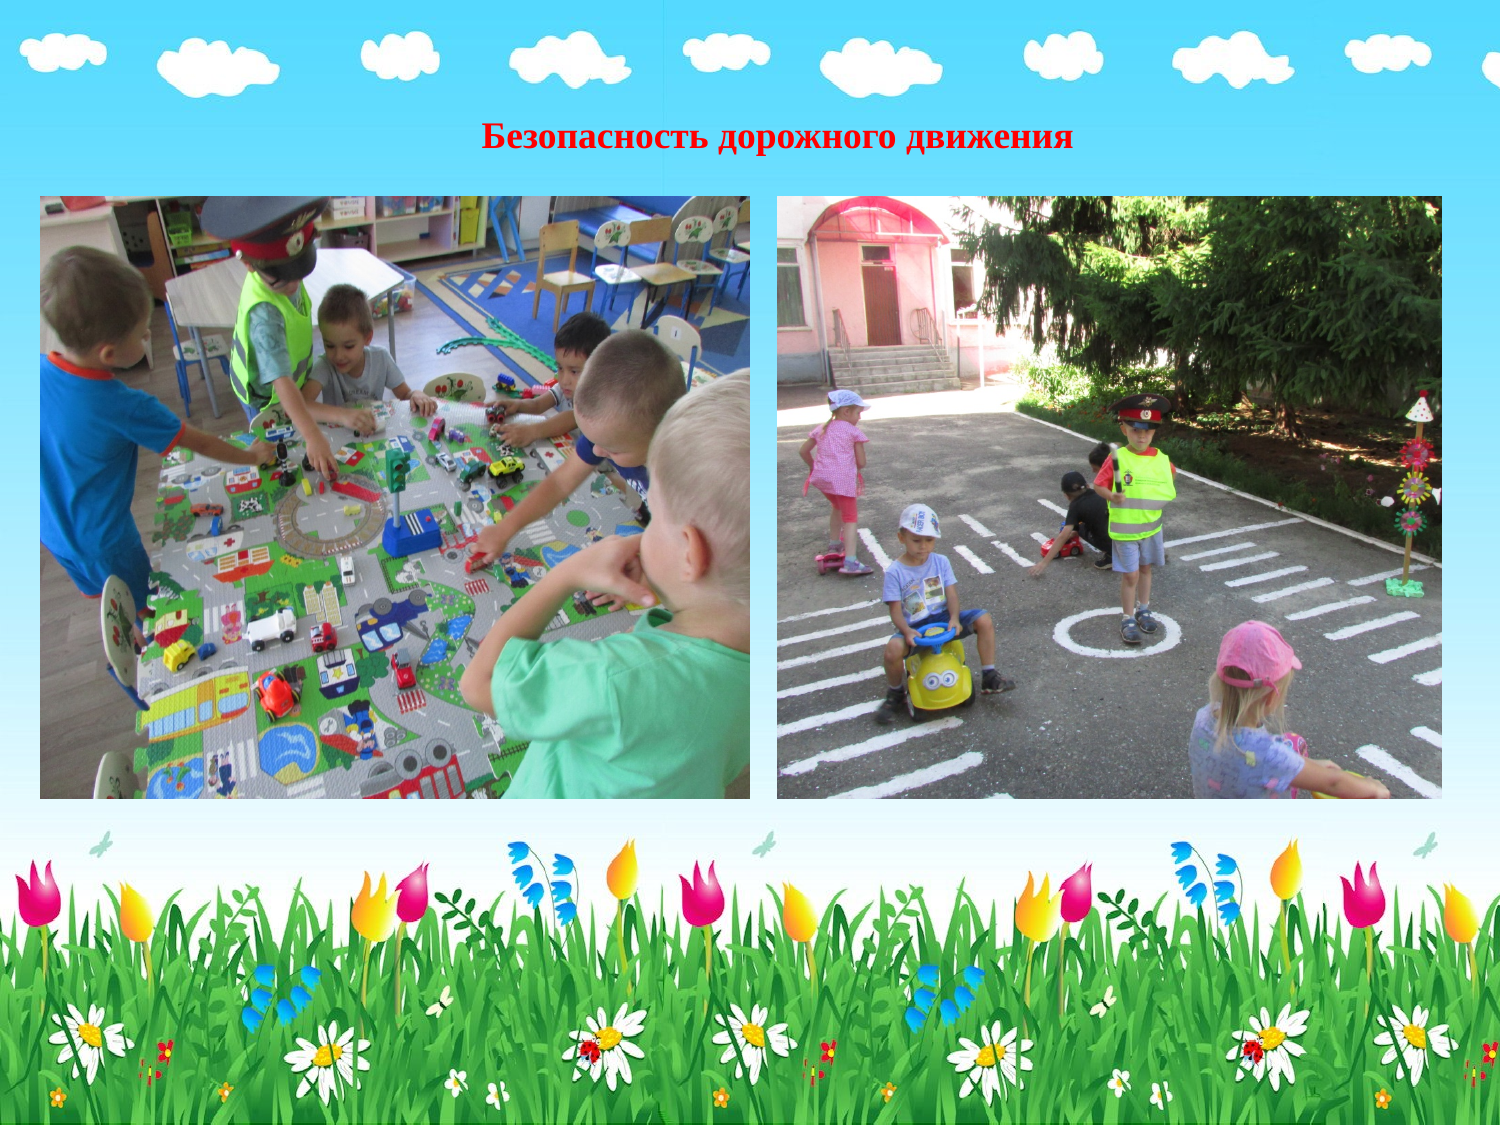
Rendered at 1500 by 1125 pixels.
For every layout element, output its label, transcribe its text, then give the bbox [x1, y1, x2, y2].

picture [0, 0, 1500, 1125]
text_box Безопасность дорожного движения [346, 103, 1209, 163]
